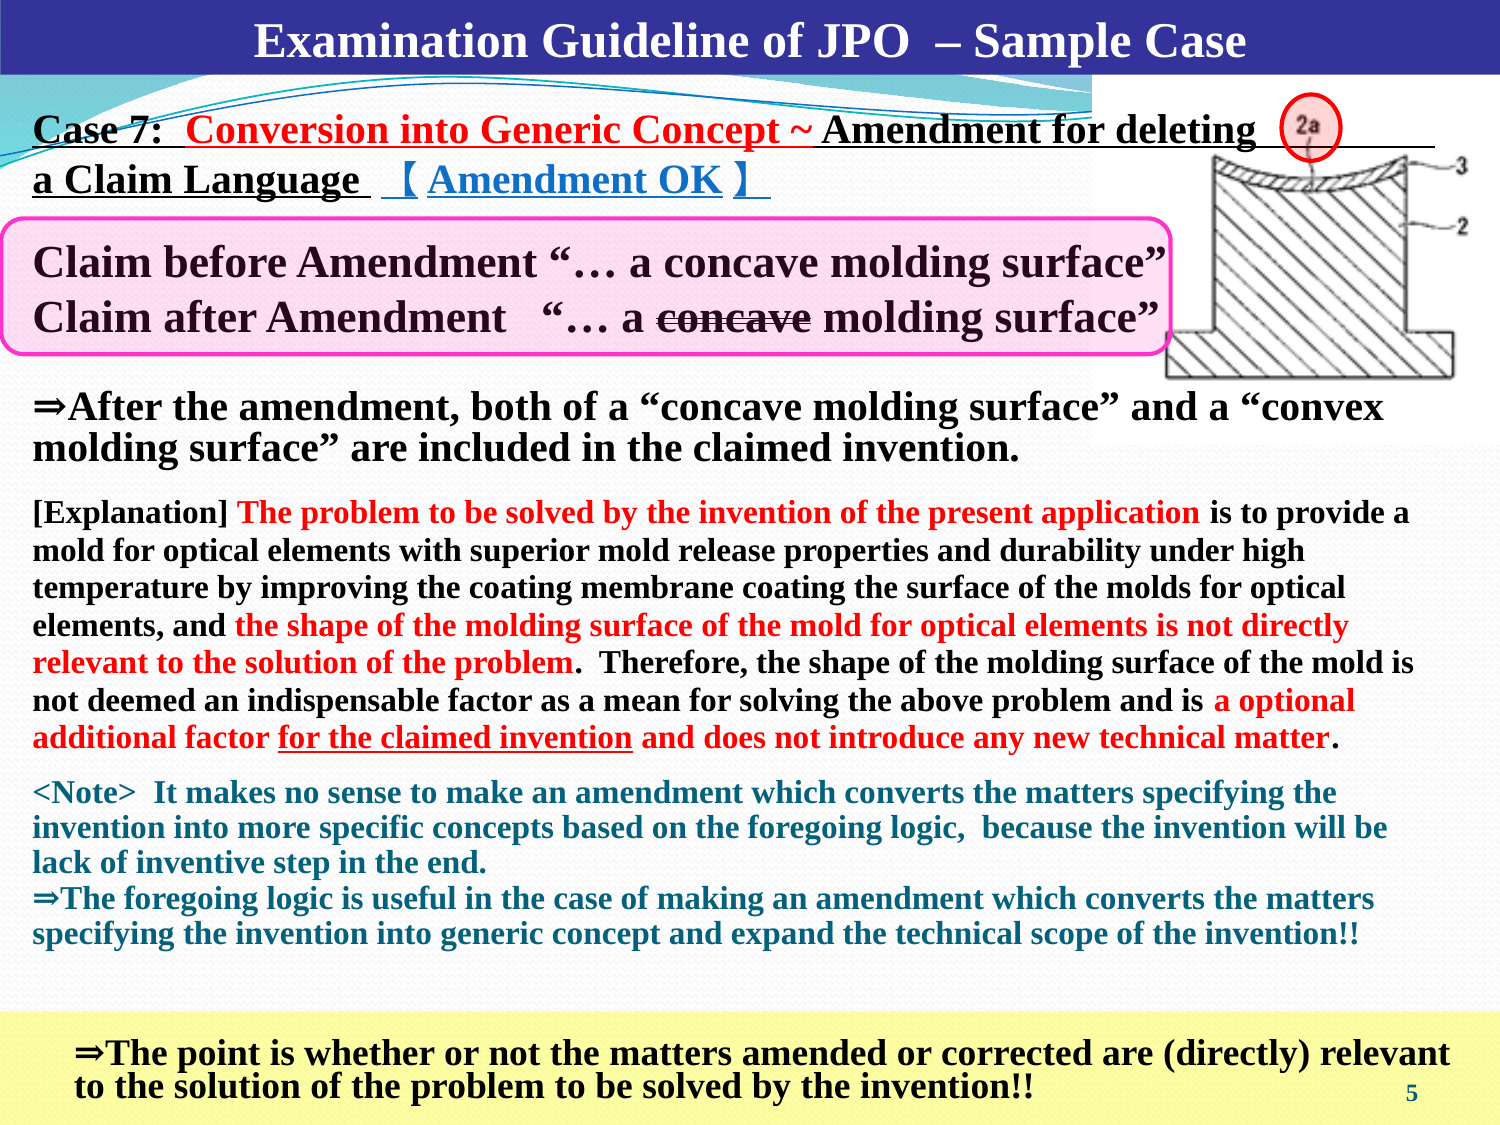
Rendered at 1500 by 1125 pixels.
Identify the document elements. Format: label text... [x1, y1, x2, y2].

text_box ⇒The point is whether or not the matters amended or corrected are (directly) relevant to the solution of the problem to be solved by the invention!! [0, 1009, 1500, 1125]
text_box Case 7: Conversion into Generic Concept ~ Amendment for deleting a Claim Language 【Amendment OK】 Claim before Amendment “… a concave molding surface” Claim after Amendment “… a concave molding surface” ⇒After the amendment, both of a “concave molding surface” and a “convex molding surface” are included in the claimed invention. [Explanation] The problem to be solved by the invention of the present application is to provide a mold for optical elements with superior mold release properties and durability under high temperature by improving the coating membrane coating the surface of the molds for optical elements, and the shape of the molding surface of the mold for optical elements is not directly relevant to the solution of the problem. Therefore, the shape of the molding surface of the mold is not deemed an indispensable factor as a mean for solving the above problem and is a optional additional factor for the claimed invention and does not introduce any new technical matter. <Note> It makes no sense to make an amendment which converts the matters specifying the invention into more specific concepts based on the foregoing logic, because the invention will be lack of inventive step in the end. ⇒The foregoing logic is useful in the case of making an amendment which converts the matters specifying the invention into generic concept and expand the technical scope of the invention!! [17, 356, 1459, 959]
text_box Examination Guideline of JPO – Sample Case [0, 0, 1500, 75]
text_box [0, 216, 1085, 357]
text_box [1092, 42, 1500, 445]
slide_number 4 [1293, 1046, 1419, 1107]
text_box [1085, 43, 1092, 75]
text_box Case 7: Conversion into Generic Concept ~ Amendment for deleting a Claim Language 【Amendment OK】 Claim before Amendment “… a concave molding surface” Claim after Amendment “… a concave molding surface” ⇒After the amendment, both of a “concave molding surface” and a “convex molding surface” are included in the claimed invention. [Explanation] The problem to be solved by the invention of the present application is to provide a mold for optical elements with superior mold release properties and durability under high temperature by improving the coating membrane coating the surface of the molds for optical elements, and the shape of the molding surface of the mold for optical elements is not directly relevant to the solution of the problem. Therefore, the shape of the molding surface of the mold is not deemed an indispensable factor as a mean for solving the above problem and is a optional additional factor for the claimed invention and does not introduce any new technical matter. <Note> It makes no sense to make an amendment which converts the matters specifying the invention into more specific concepts based on the foregoing logic, because the invention will be lack of inventive step in the end. ⇒The foregoing logic is useful in the case of making an amendment which converts the matters specifying the invention into generic concept and expand the technical scope of the invention!! [17, 94, 1085, 217]
text_box Divisional Application to broaden the right After patented [1085, 357, 1459, 457]
